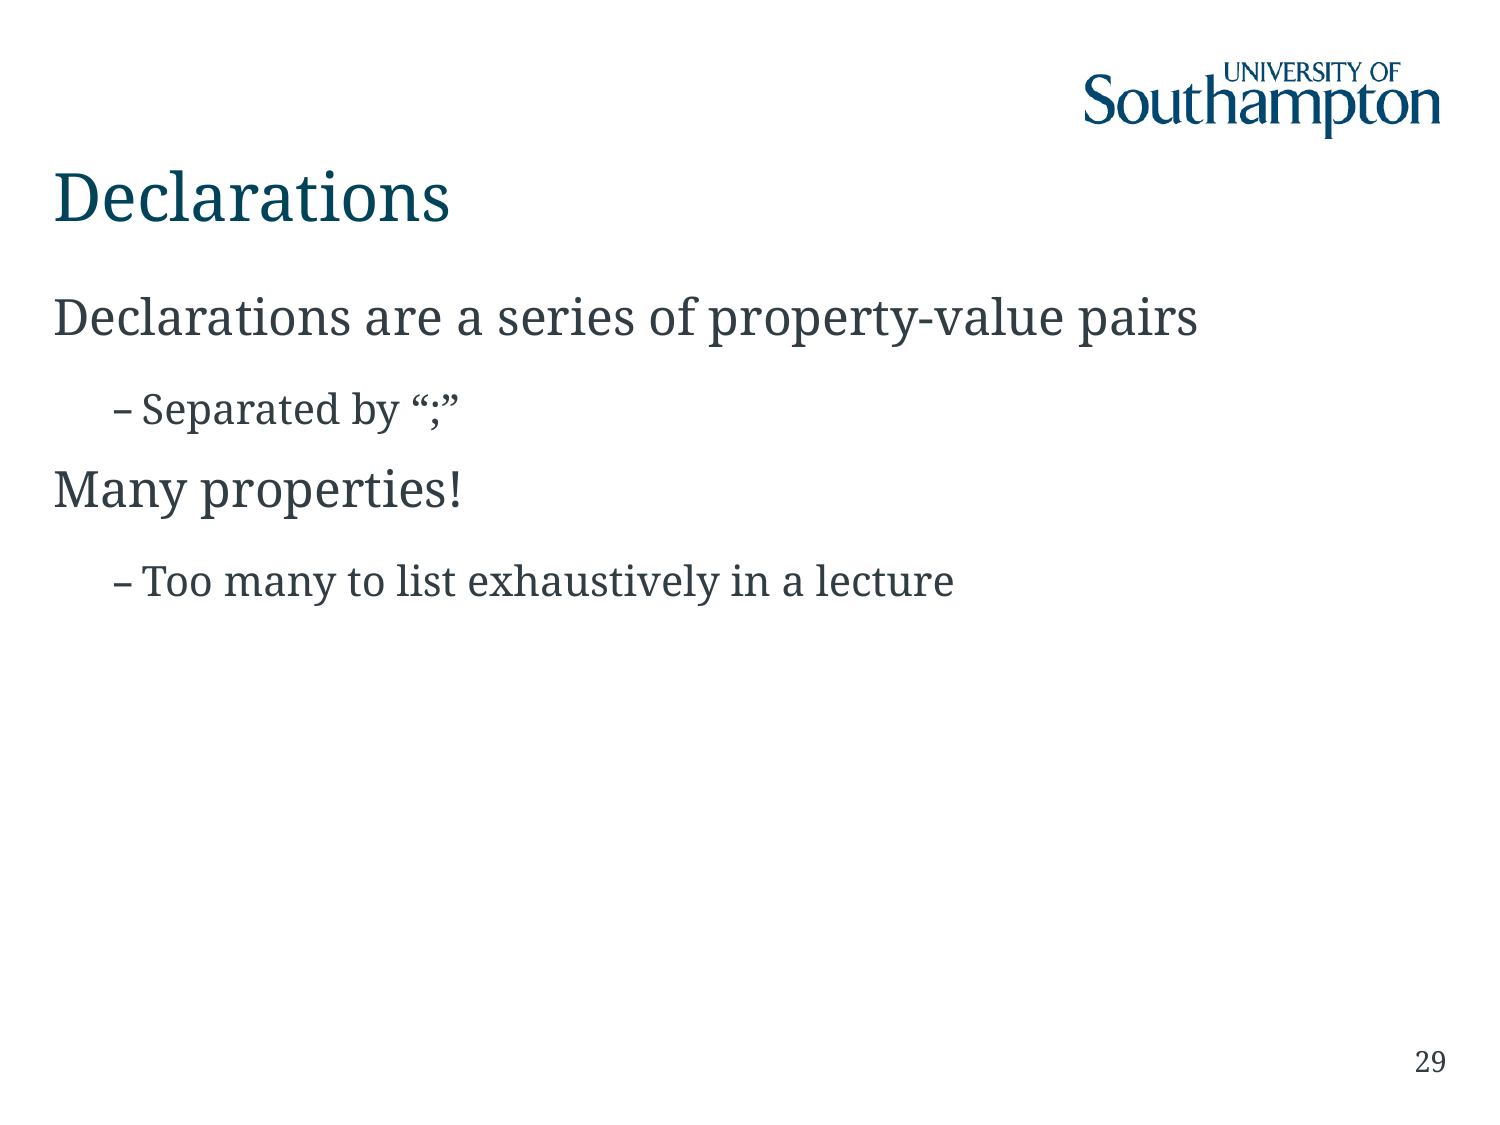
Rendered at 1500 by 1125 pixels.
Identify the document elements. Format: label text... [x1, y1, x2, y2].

picture [1085, 62, 1440, 139]
title Declarations [52, 147, 1448, 255]
list Declarations are a series of property-value pairs Separated by “;” Many properties! Too many to list exhaustively in a lecture [52, 277, 1448, 1011]
slide_number 29 [1159, 1035, 1448, 1088]
